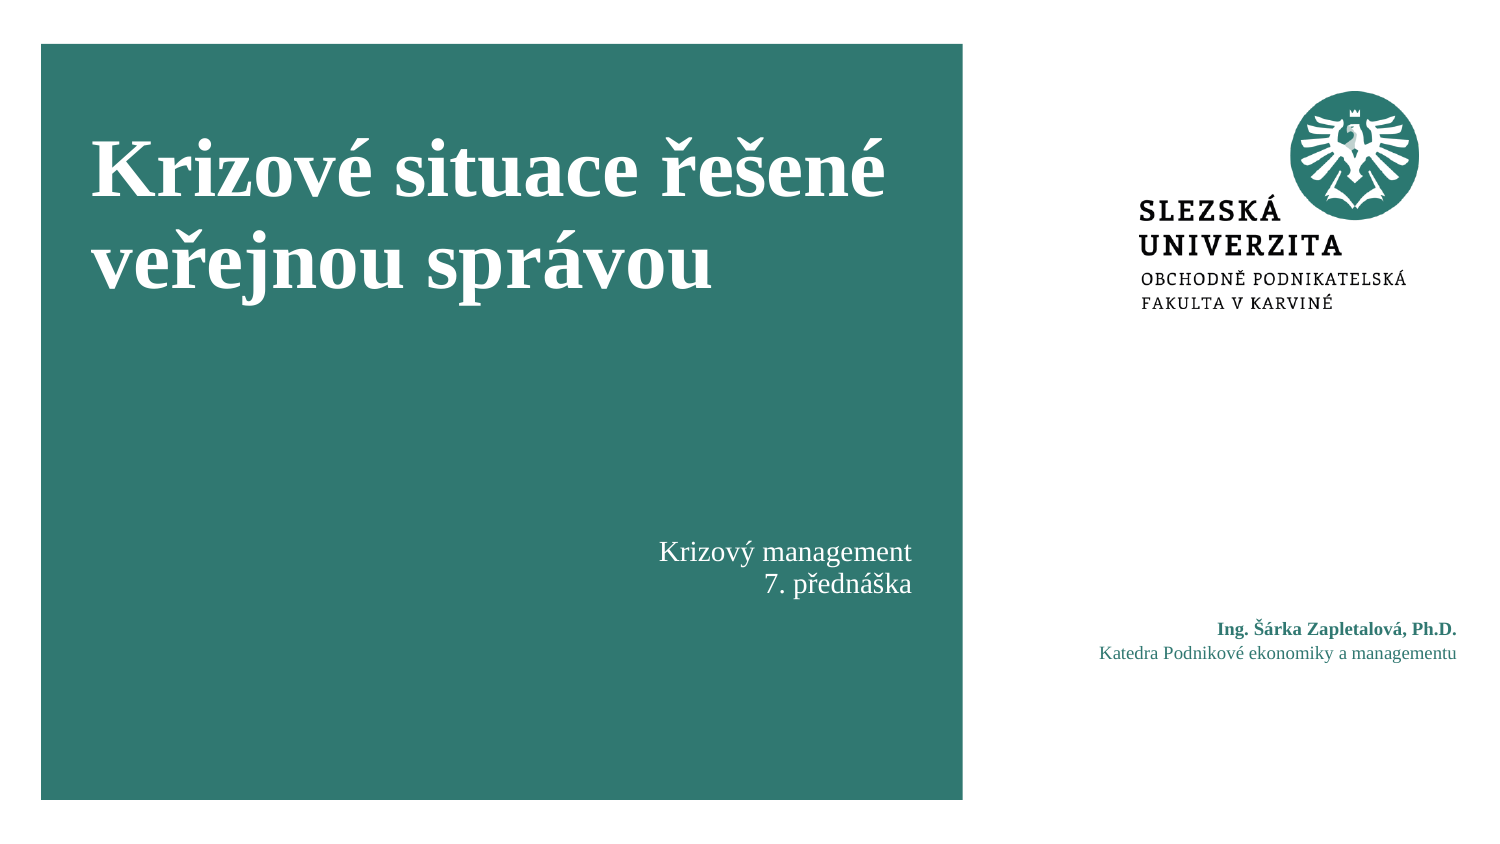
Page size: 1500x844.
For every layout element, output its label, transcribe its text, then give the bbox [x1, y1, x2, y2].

text_box Ing. Šárka Zapletalová, Ph.D. Katedra Podnikové ekonomiky a managementu [1080, 610, 1472, 800]
text_box [39, 42, 965, 802]
title Krizové situace řešené veřejnou správou [76, 114, 916, 470]
picture [1139, 90, 1419, 309]
subtitle Krizový management 7. přednáška [289, 528, 928, 753]
